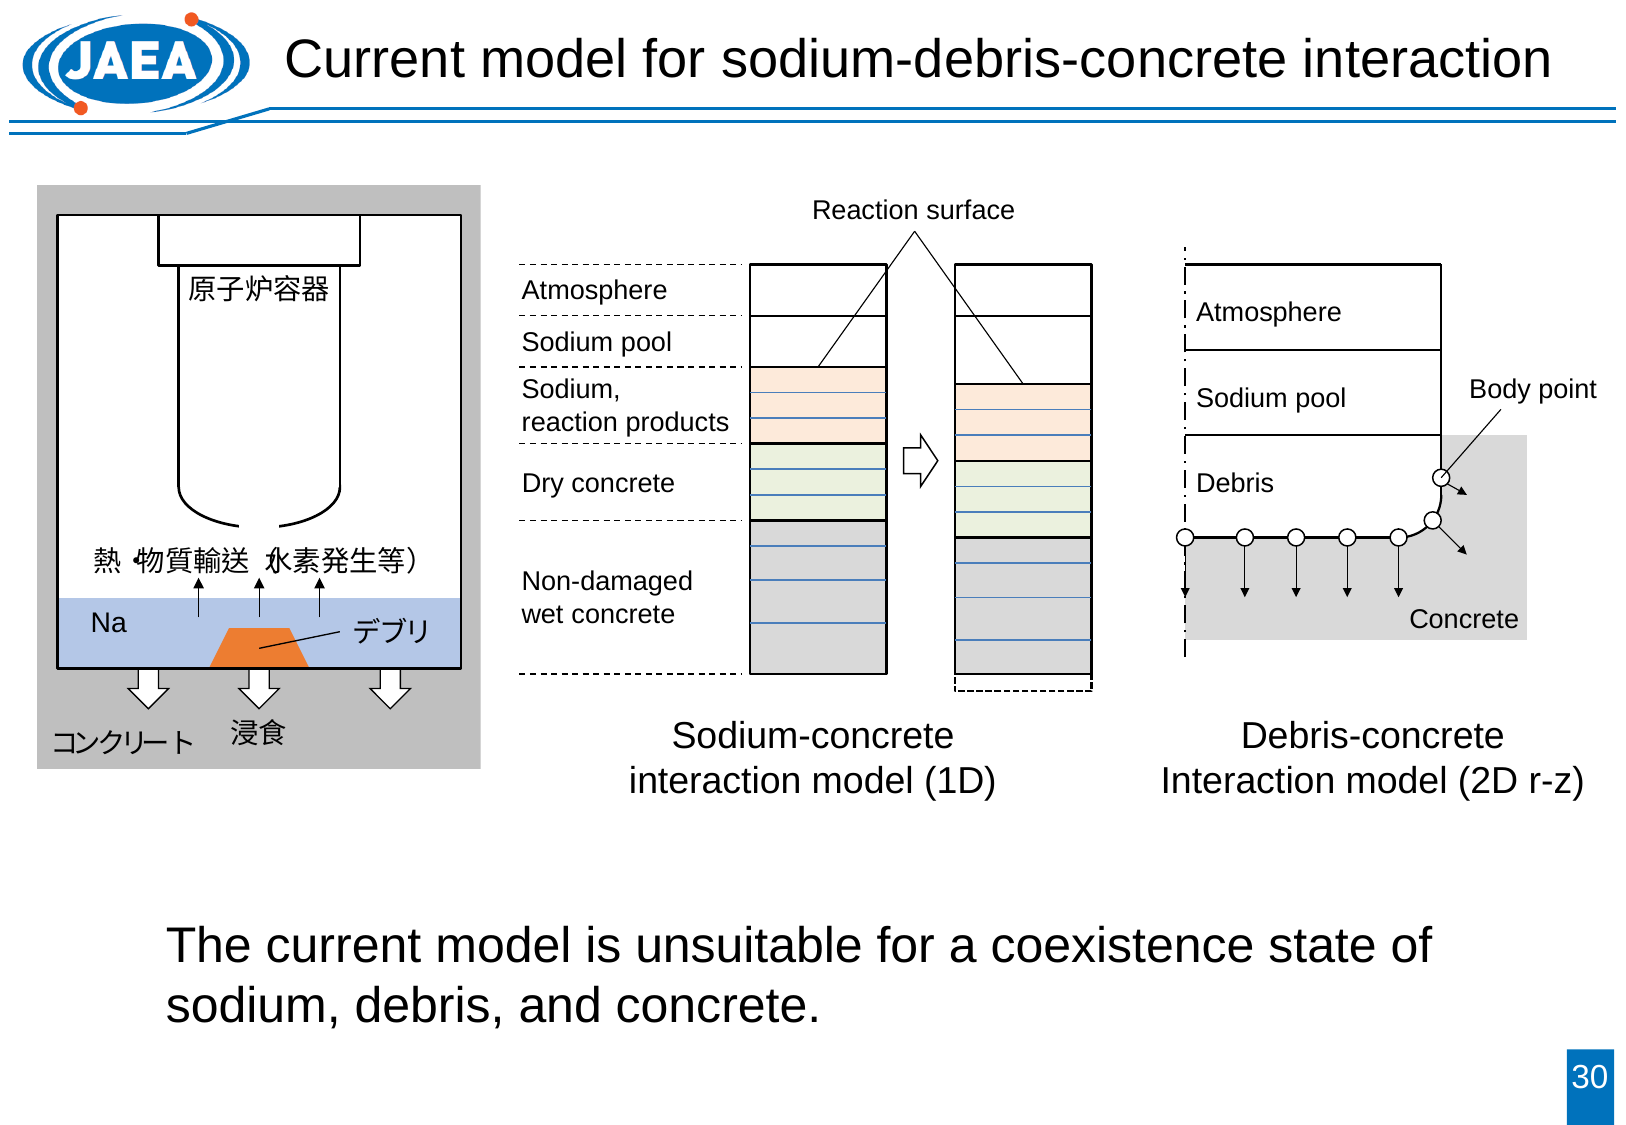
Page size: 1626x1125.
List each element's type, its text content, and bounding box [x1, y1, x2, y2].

picture [14, 2, 258, 120]
text_box The current model is unsuitable for a coexistence state of sodium, debris, and concrete. [151, 904, 1474, 1040]
text_box Sodium-concrete interaction model (1D) [614, 704, 1012, 809]
picture [241, 115, 258, 120]
picture [505, 184, 1614, 693]
slide_number 29 [1552, 1045, 1625, 1106]
title Current model for sodium-debris-concrete interaction [269, 7, 1604, 104]
picture [32, 184, 481, 776]
text_box Debris-concrete Interaction model (2D r-z) [1145, 704, 1600, 809]
